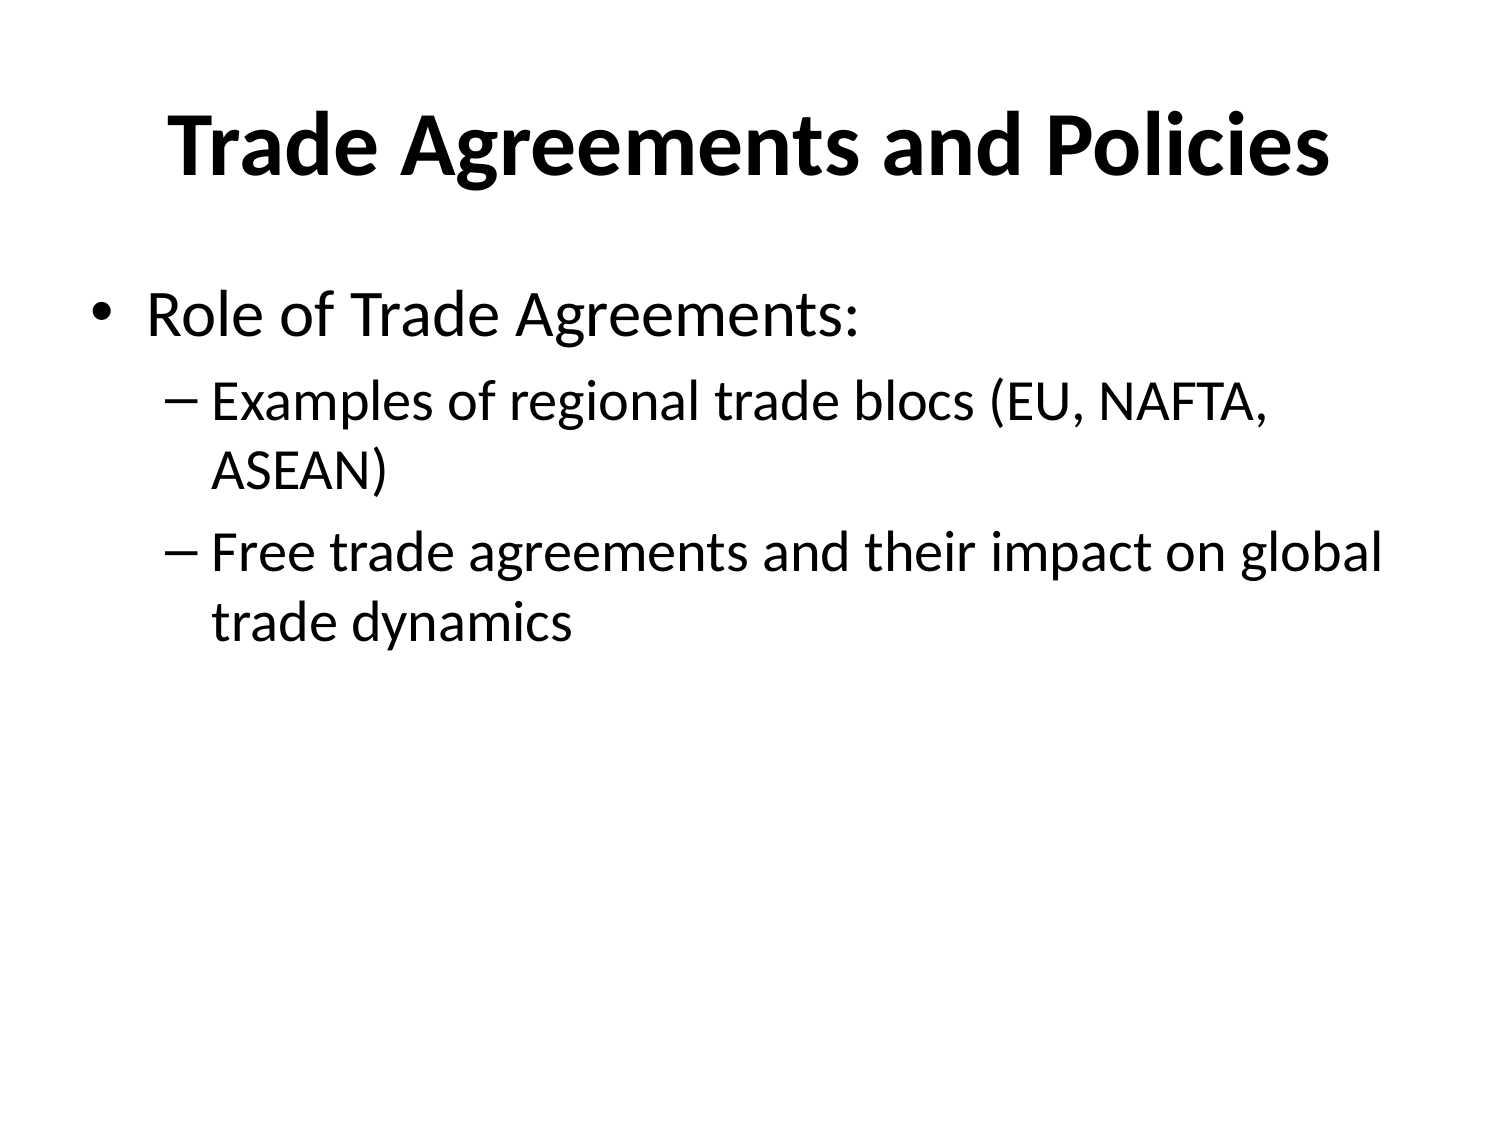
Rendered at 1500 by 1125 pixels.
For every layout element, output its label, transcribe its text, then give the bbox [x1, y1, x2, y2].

title Trade Agreements and Policies [75, 45, 1425, 233]
list Role of Trade Agreements: Examples of regional trade blocs (EU, NAFTA, ASEAN) Free trade agreements and their impact on global trade dynamics [75, 262, 1425, 1005]
